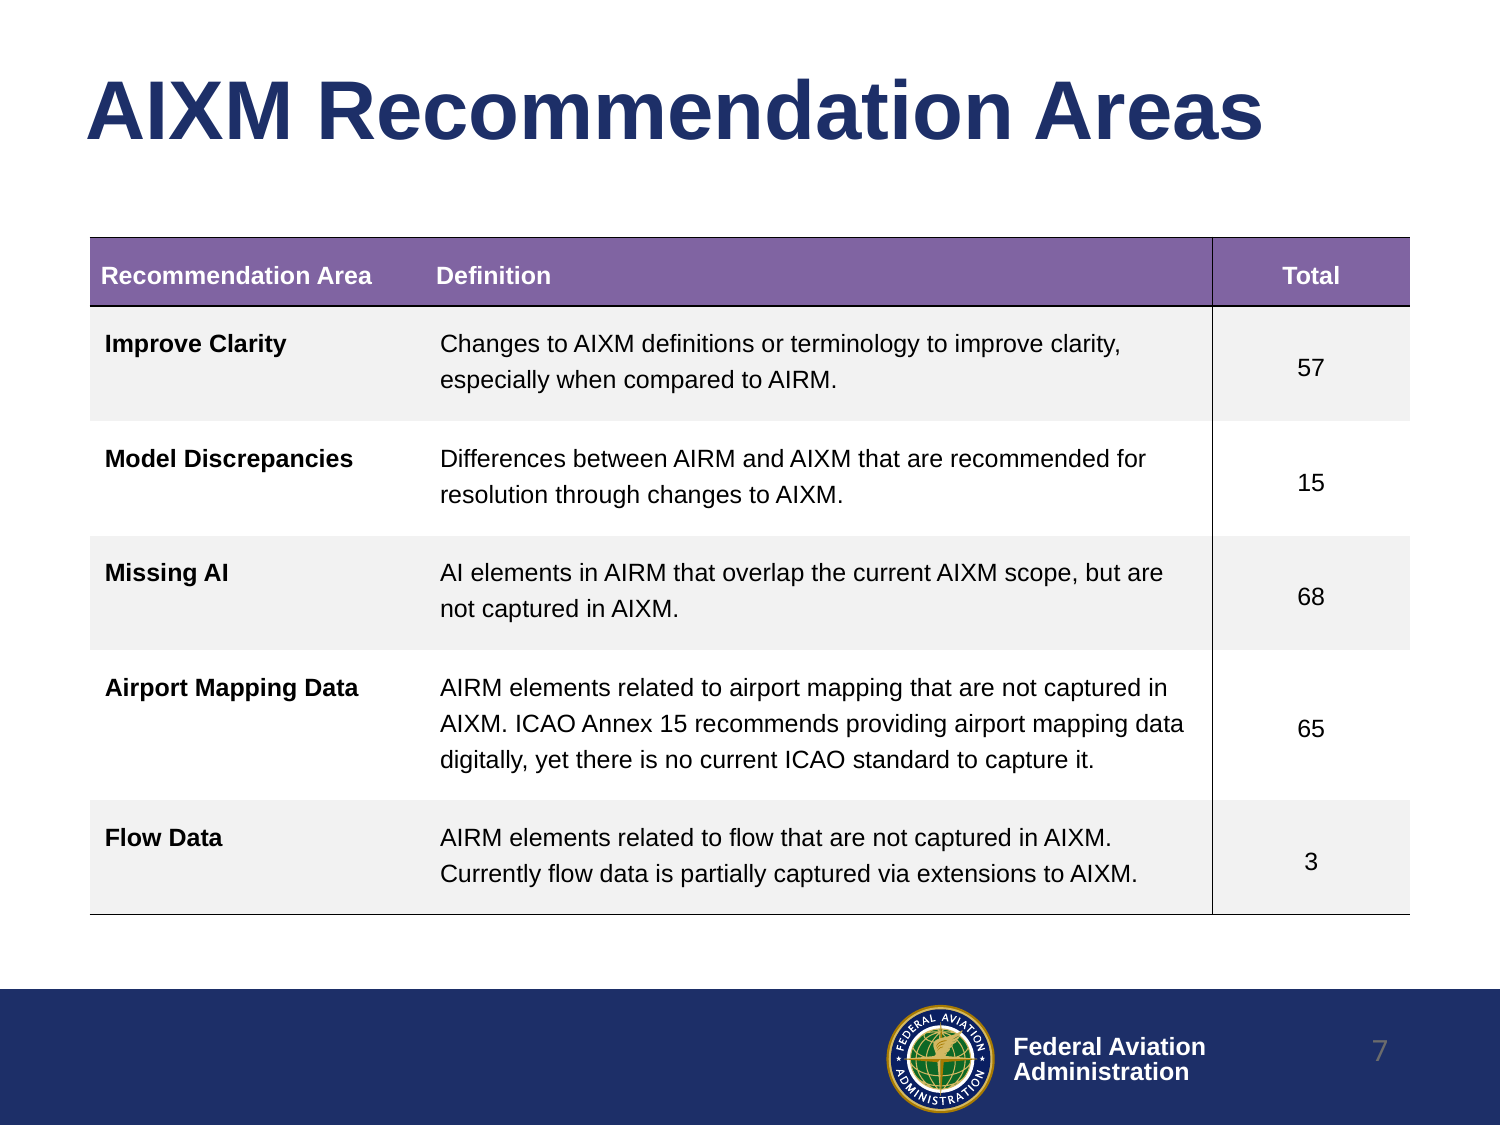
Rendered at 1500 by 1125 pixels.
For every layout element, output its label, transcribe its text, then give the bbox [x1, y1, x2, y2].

table_cell AIRM elements related to flow that are not captured in AIXM. Currently flow data is partially captured via extensions to AIXM. [425, 800, 1212, 914]
table_cell 15 [1213, 421, 1410, 536]
table_cell Model Discrepancies [90, 421, 425, 536]
table_cell 65 [1213, 650, 1410, 800]
table_cell Airport Mapping Data [90, 650, 425, 800]
table_cell 3 [1213, 800, 1410, 914]
table_cell Differences between AIRM and AIXM that are recommended for resolution through changes to AIXM. [425, 421, 1212, 536]
table_header Total [1213, 238, 1410, 305]
table_cell Changes to AIXM definitions or terminology to improve clarity, especially when compared to AIRM. [425, 307, 1212, 421]
title AIXM Recommendation Areas [70, 56, 1461, 157]
table_header Definition [425, 238, 1212, 305]
table_cell AI elements in AIRM that overlap the current AIXM scope, but are not captured in AIXM. [425, 536, 1212, 650]
table_cell Improve Clarity [90, 307, 425, 421]
table_cell Missing AI [90, 536, 425, 650]
slide_number 7 [1222, 1025, 1404, 1100]
table_cell Flow Data [90, 800, 425, 914]
table_cell 68 [1213, 536, 1410, 650]
table_cell 57 [1213, 307, 1410, 421]
table_cell AIRM elements related to airport mapping that are not captured in AIXM. ICAO Annex 15 recommends providing airport mapping data digitally, yet there is no current ICAO standard to capture it. [425, 650, 1212, 800]
table_header Recommendation Area [90, 238, 425, 305]
